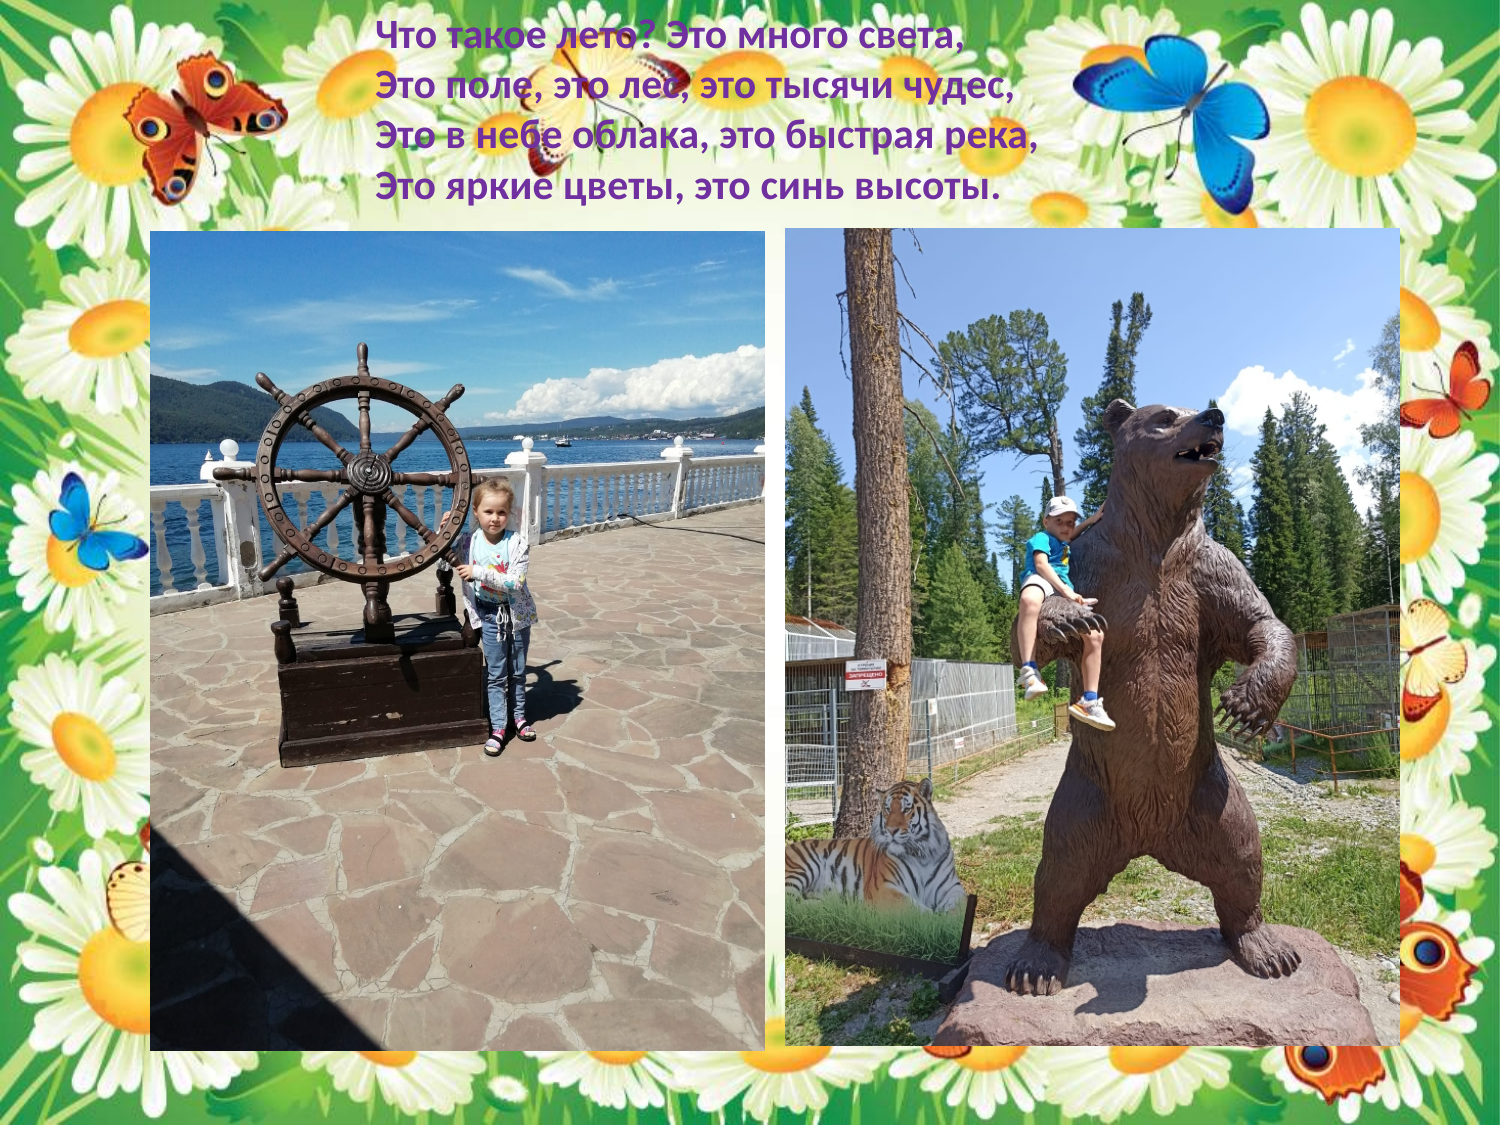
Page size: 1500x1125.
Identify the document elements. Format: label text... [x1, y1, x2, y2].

text_box Что такое лето? Это много света, Это поле, это лес, это тысячи чудес, Это в небе облака, это быстрая река, Это яркие цветы, это синь высоты. [360, 0, 1169, 215]
picture [0, 0, 1500, 1125]
